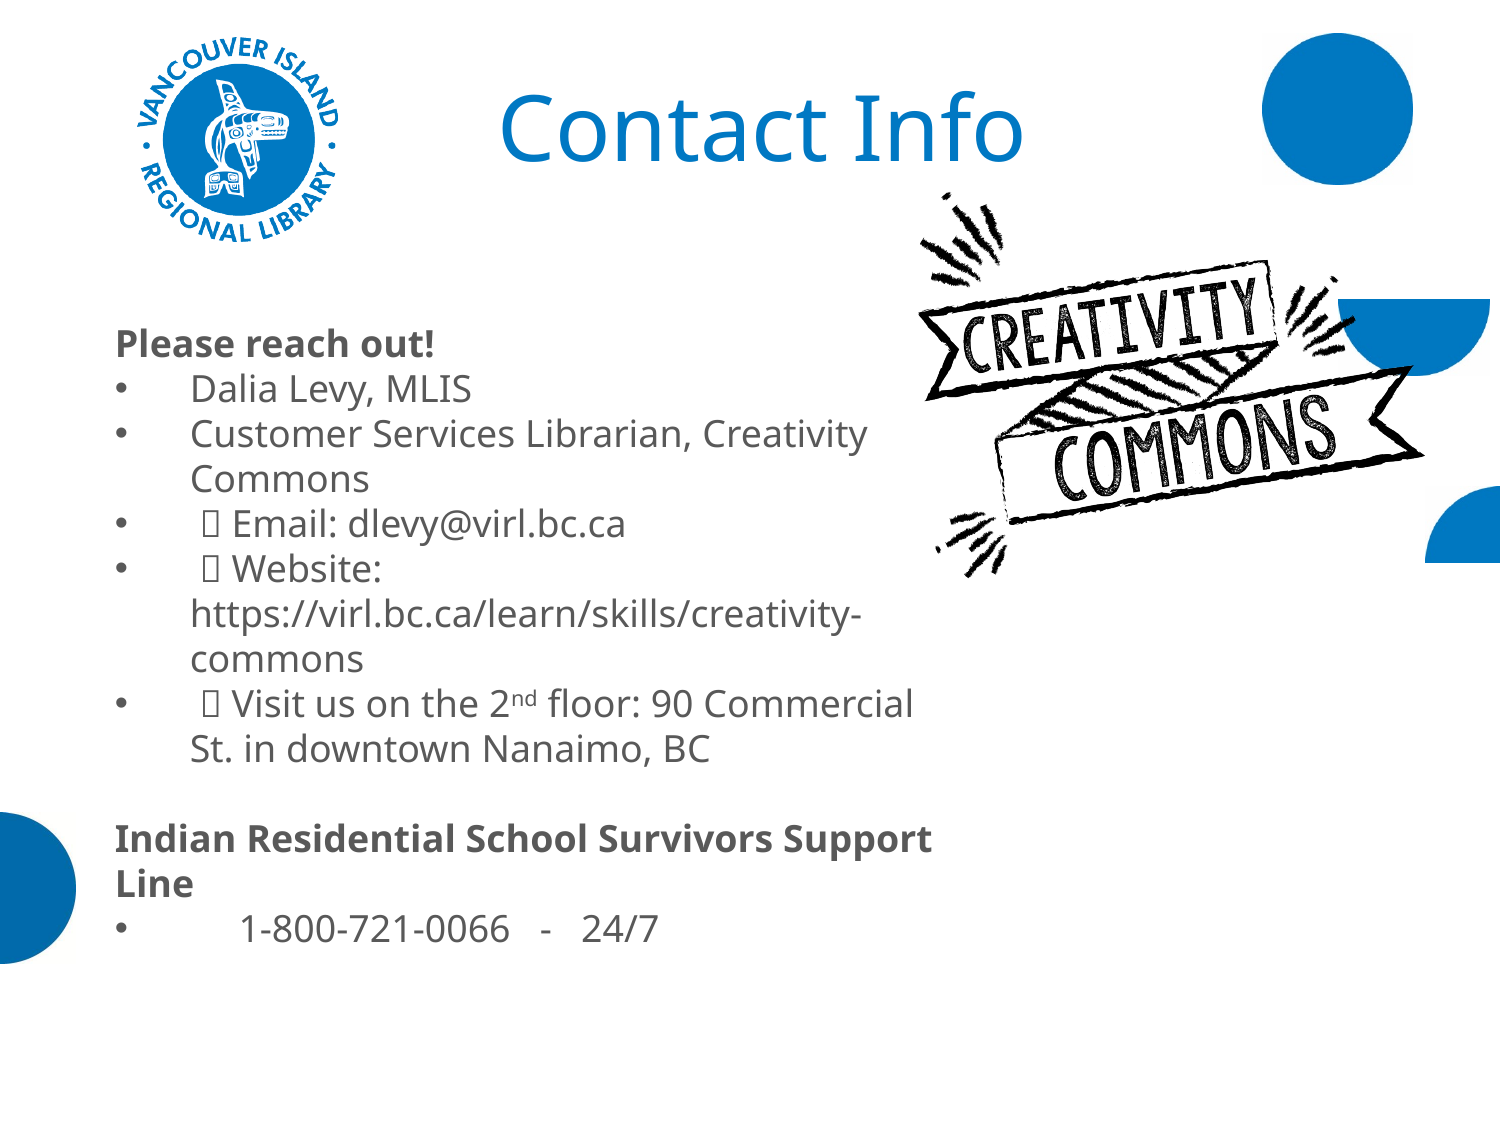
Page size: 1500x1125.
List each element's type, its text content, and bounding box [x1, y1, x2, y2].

subtitle Please reach out! Dalia Levy, MLIS Customer Services Librarian, Creativity Commons  Email: dlevy@virl.bc.ca  Website: https://virl.bc.ca/learn/skills/creativity-commons  Visit us on the 2nd floor: 90 Commercial St. in downtown Nanaimo, BC Indian Residential School Survivors Support Line 1-800-721-0066 - 24/7 [99, 312, 894, 600]
picture [137, 37, 338, 242]
title Contact Info [387, 62, 1138, 225]
picture [899, 187, 1500, 626]
picture [1262, 33, 1413, 185]
picture [0, 812, 76, 964]
